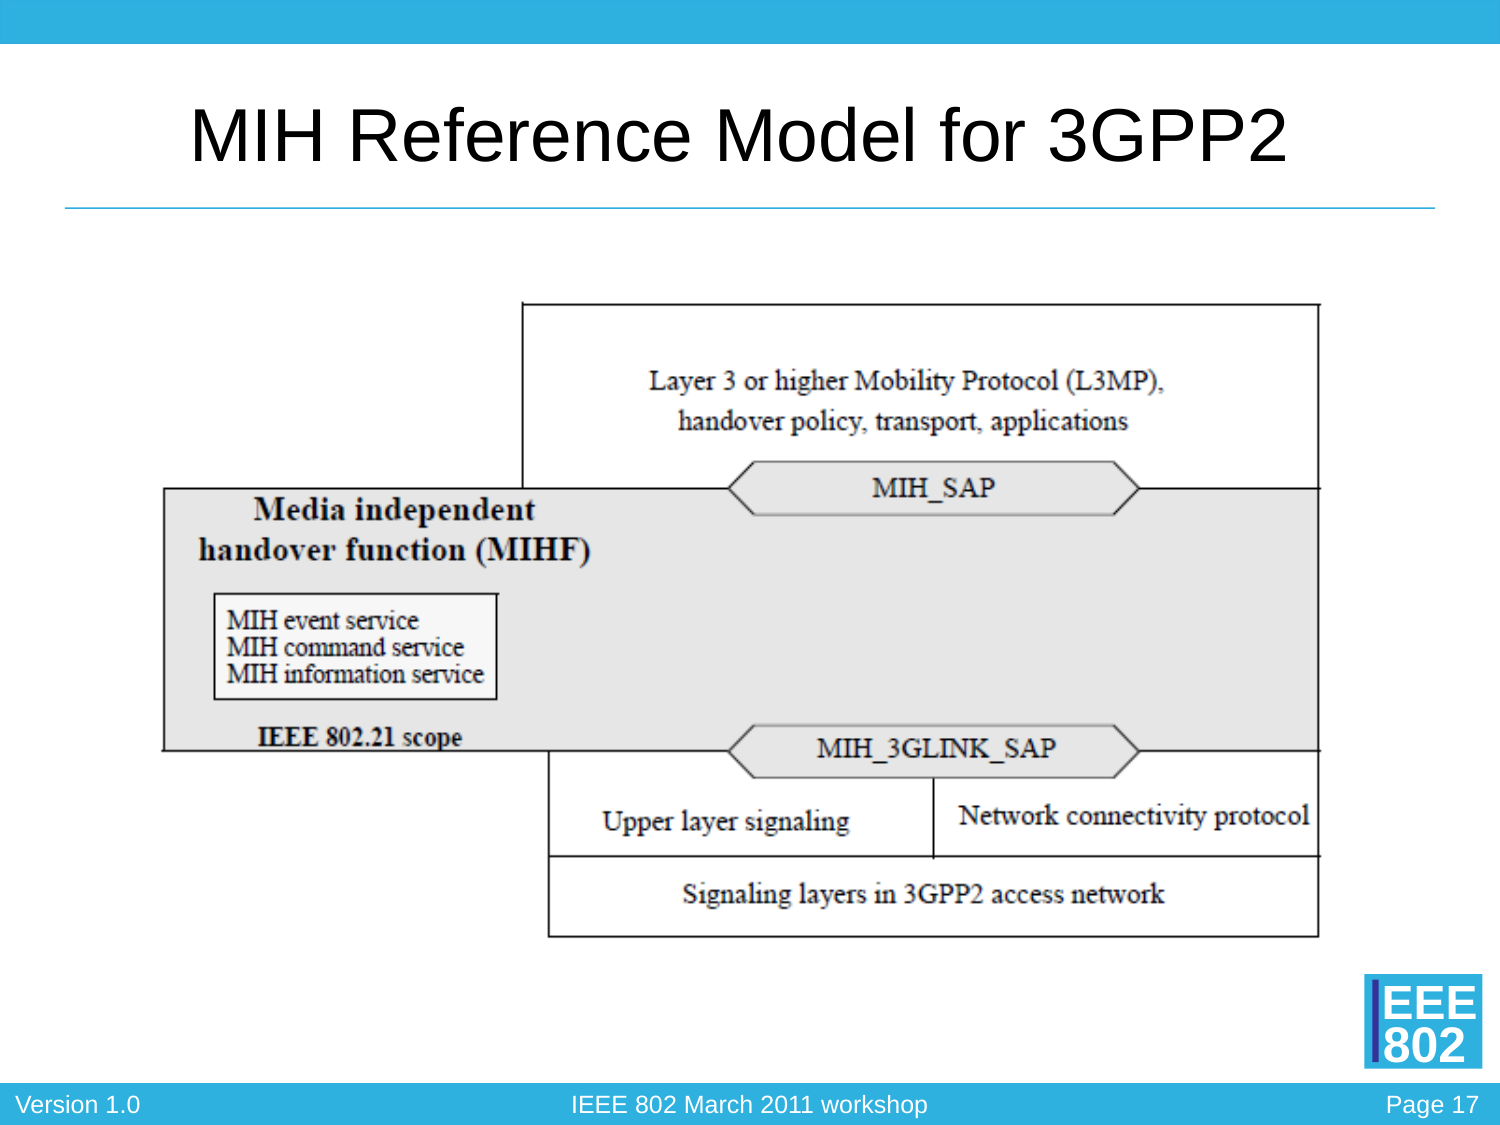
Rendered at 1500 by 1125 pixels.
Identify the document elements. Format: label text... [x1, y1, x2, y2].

picture [87, 285, 1413, 963]
title MIH Reference Model for 3GPP2 [74, 66, 1426, 197]
